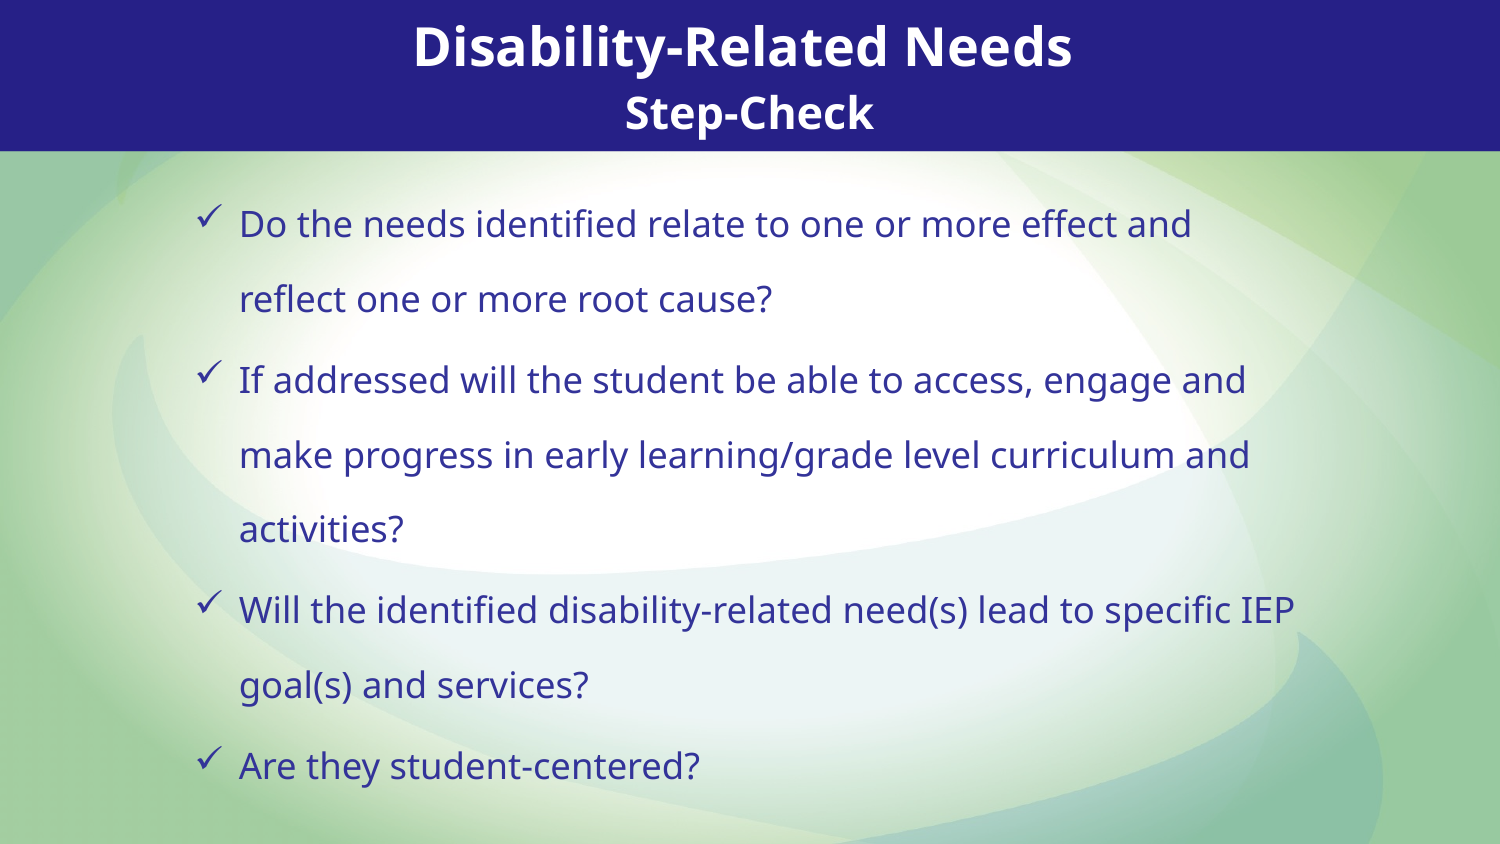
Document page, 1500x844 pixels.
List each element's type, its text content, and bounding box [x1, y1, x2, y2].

table_cell Student is removed from the classroom and misses instruction for short periods of time. Think of a student who has this effect of disability . . . [0, 152, 1500, 844]
list Do the needs identified relate to one or more effect and reflect one or more root cause? If addressed will the student be able to access, engage and make progress in early learning/grade level curriculum and activities? Will the identified disability‐related need(s) lead to specific IEP goal(s) and services? Are they student-centered? [179, 166, 1321, 799]
list Disability-Related Needs Step-Check [0, 0, 1500, 152]
